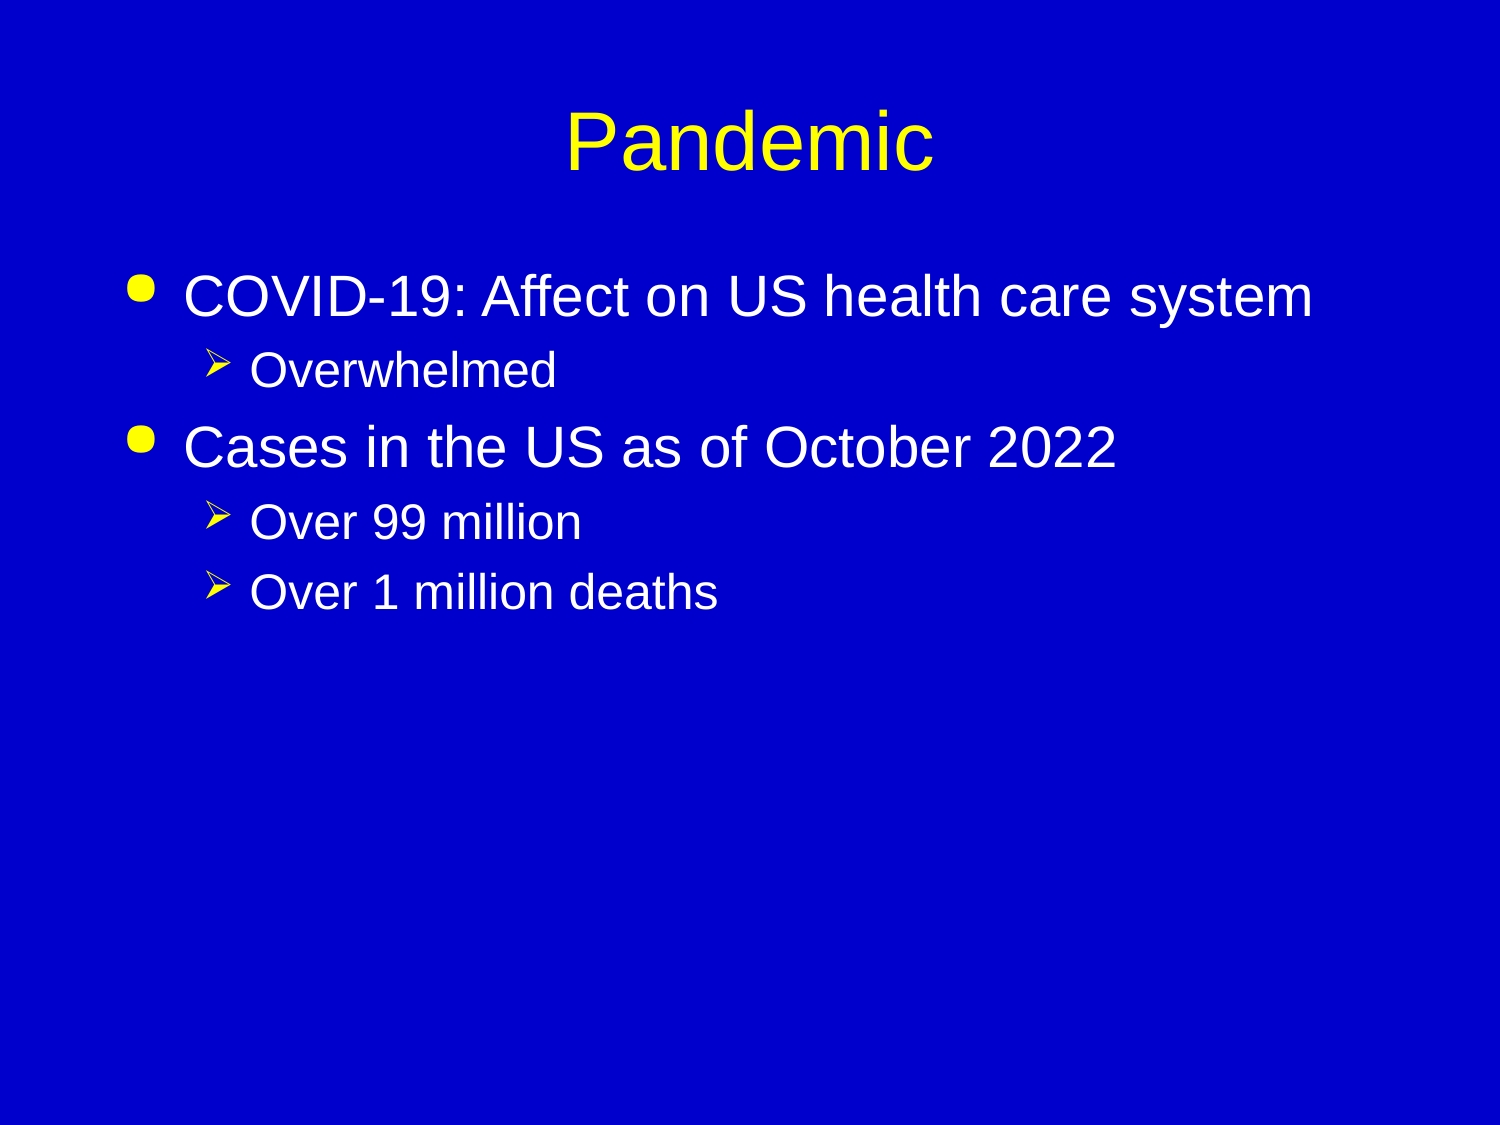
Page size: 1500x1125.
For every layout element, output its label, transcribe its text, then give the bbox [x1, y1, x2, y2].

title Pandemic [112, 37, 1388, 238]
list COVID-19: Affect on US health care system Overwhelmed Cases in the US as of October 2022 Over 99 million Over 1 million deaths [111, 249, 1388, 982]
